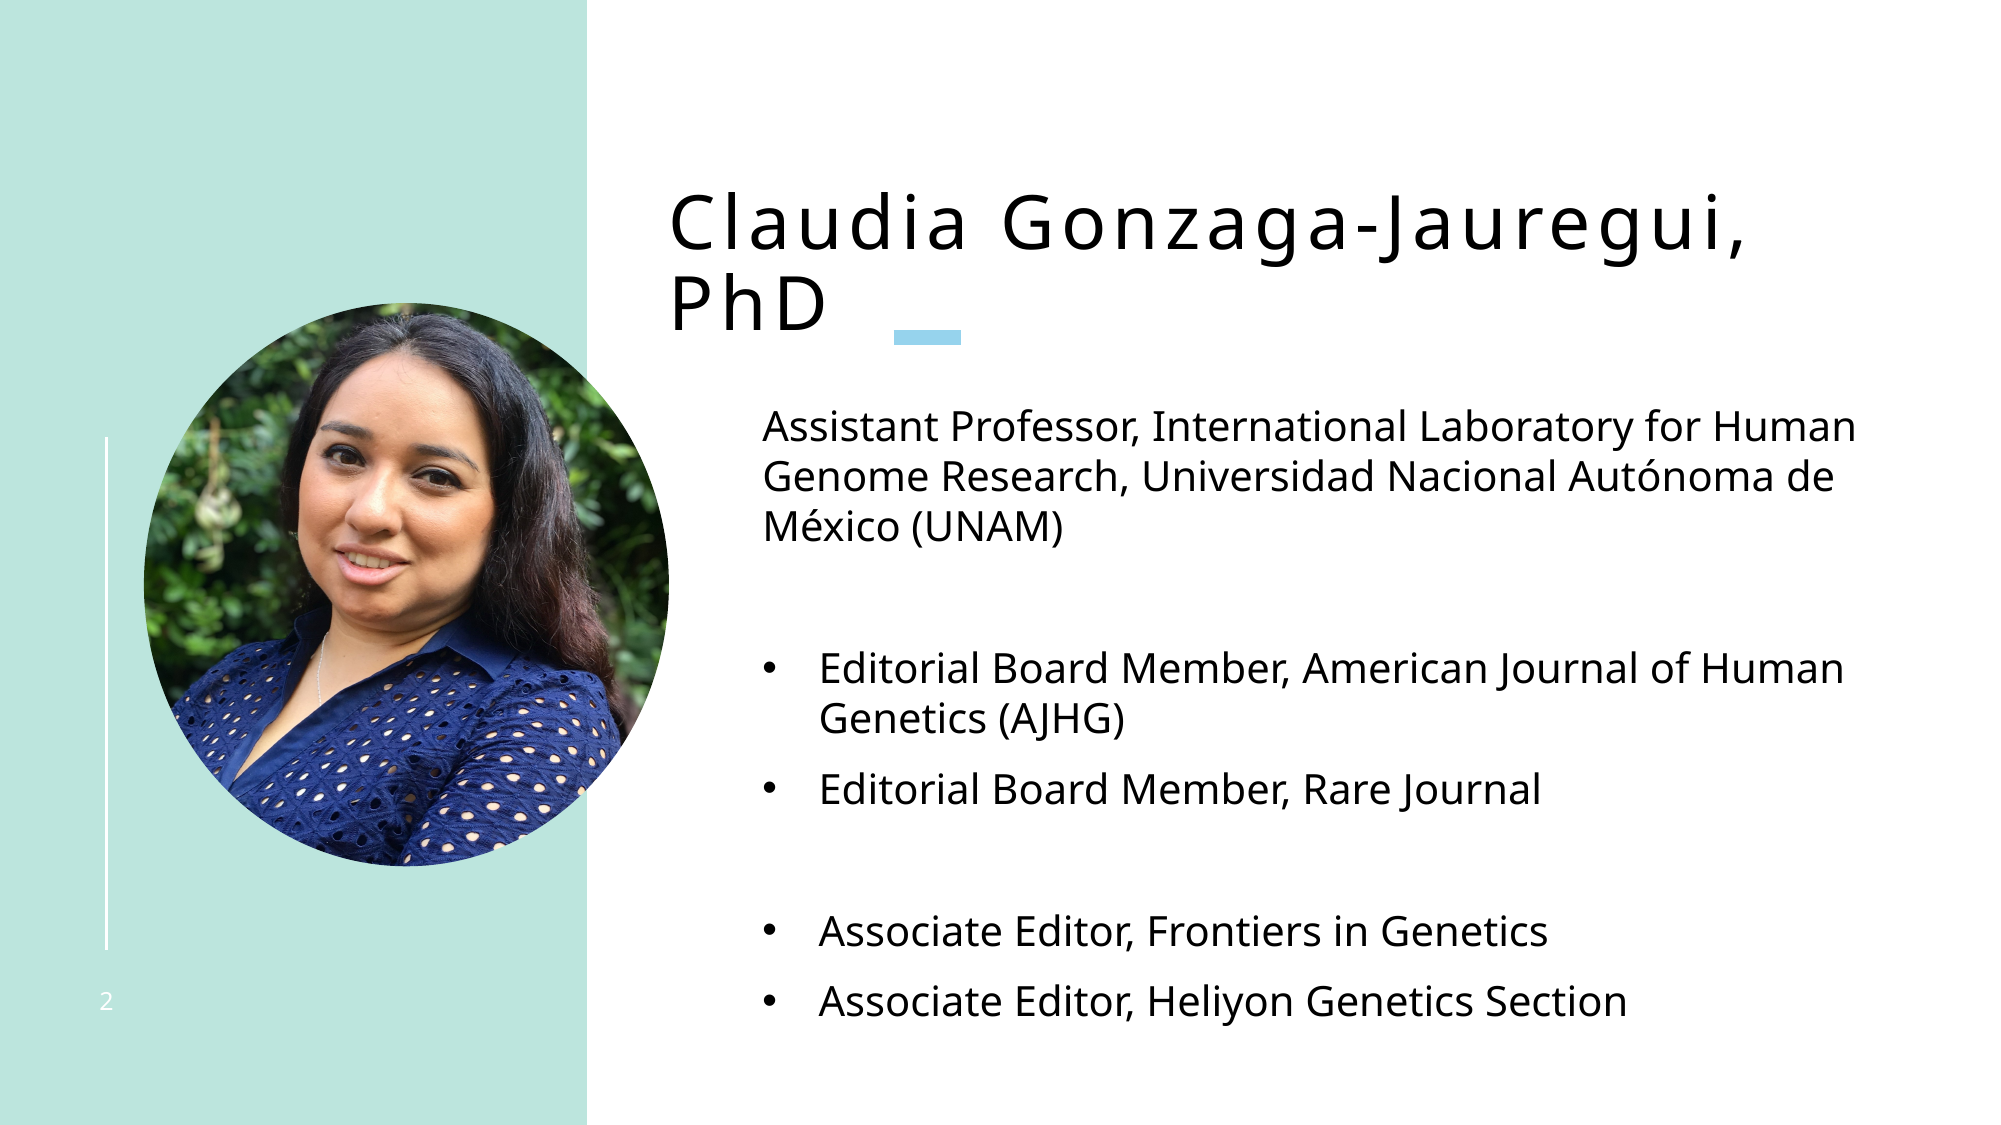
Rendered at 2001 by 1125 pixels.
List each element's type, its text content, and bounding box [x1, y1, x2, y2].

title Claudia Gonzaga-Jauregui, PhD [668, 184, 1938, 275]
slide_number 2 [68, 987, 144, 1018]
list Assistant Professor, International Laboratory for Human Genome Research, Universidad Nacional Autónoma de México (UNAM) Editorial Board Member, American Journal of Human Genetics (AJHG) Editorial Board Member, Rare Journal Associate Editor, Frontiers in Genetics Associate Editor, Heliyon Genetics Section [762, 399, 1938, 945]
picture [143, 302, 669, 867]
